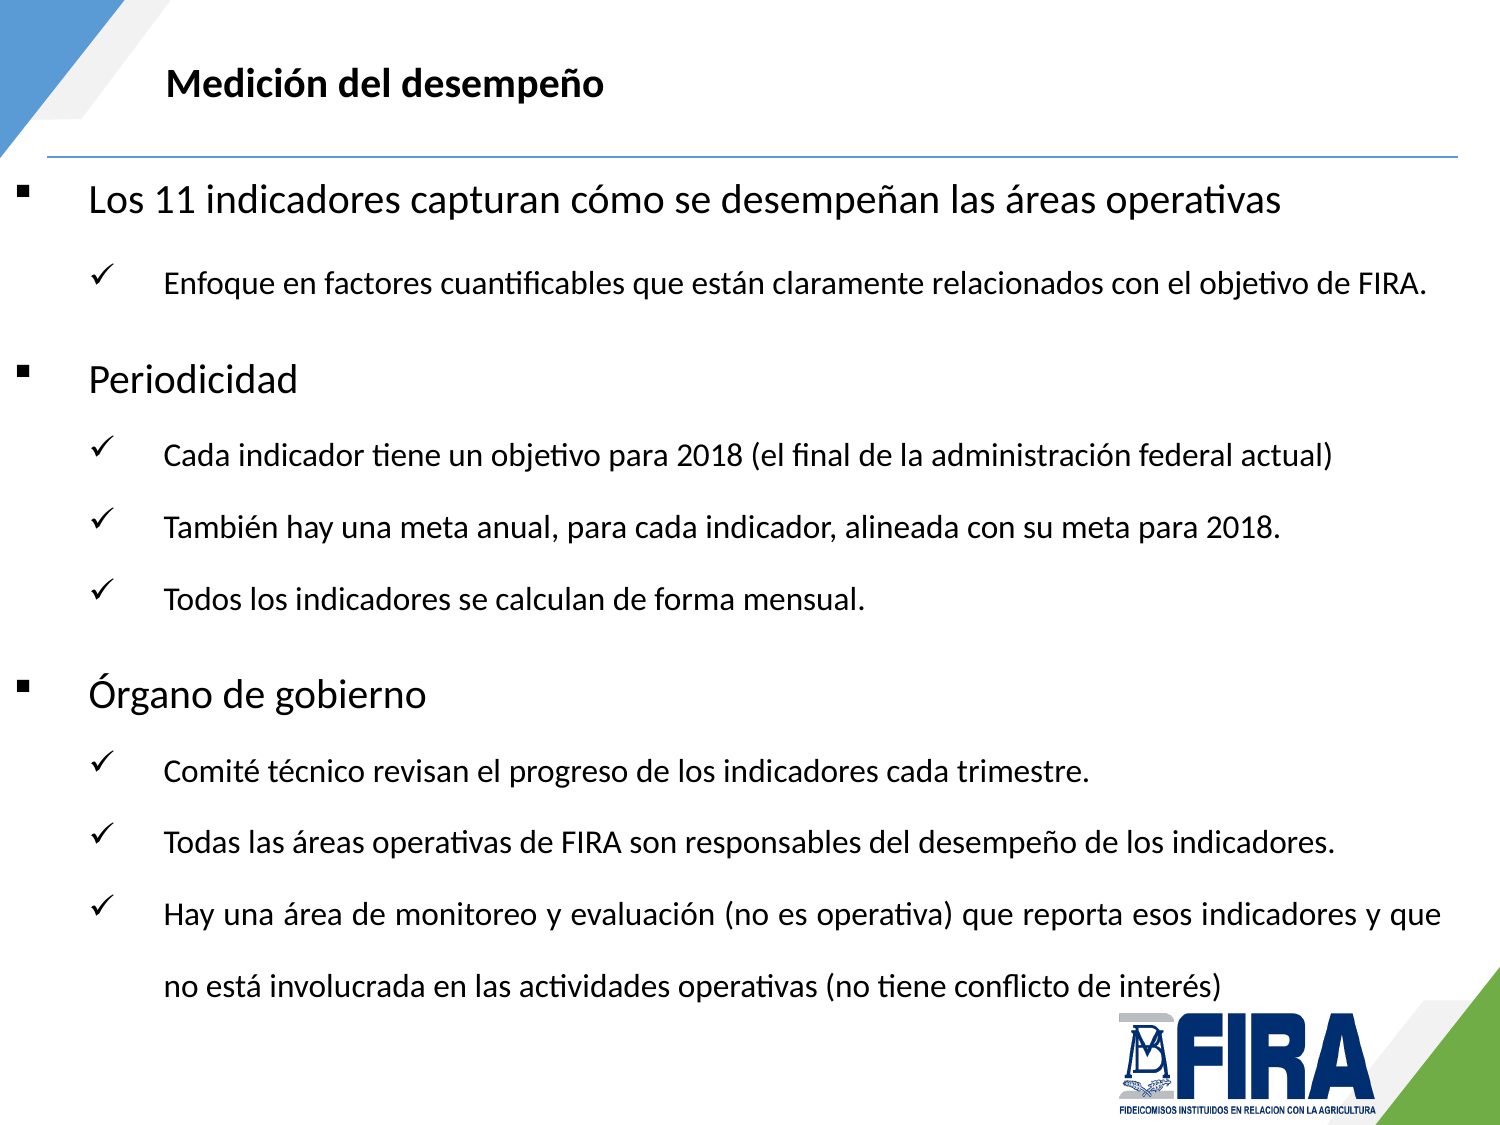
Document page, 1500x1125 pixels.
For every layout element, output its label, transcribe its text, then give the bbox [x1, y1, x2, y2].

picture [1119, 1013, 1376, 1114]
text_box Medición del desempeño [150, 48, 1500, 114]
text_box Los 11 indicadores capturan cómo se desempeñan las áreas operativas Enfoque en factores cuantificables que están claramente relacionados con el objetivo de FIRA. Periodicidad Cada indicador tiene un objetivo para 2018 (el final de la administración federal actual) También hay una meta anual, para cada indicador, alineada con su meta para 2018. Todos los indicadores se calculan de forma mensual. Órgano de gobierno Comité técnico revisan el progreso de los indicadores cada trimestre. Todas las áreas operativas de FIRA son responsables del desempeño de los indicadores. Hay una área de monitoreo y evaluación (no es operativa) que reporta esos indicadores y que no está involucrada en las actividades operativas (no tiene conflicto de interés) [0, 114, 1459, 1012]
